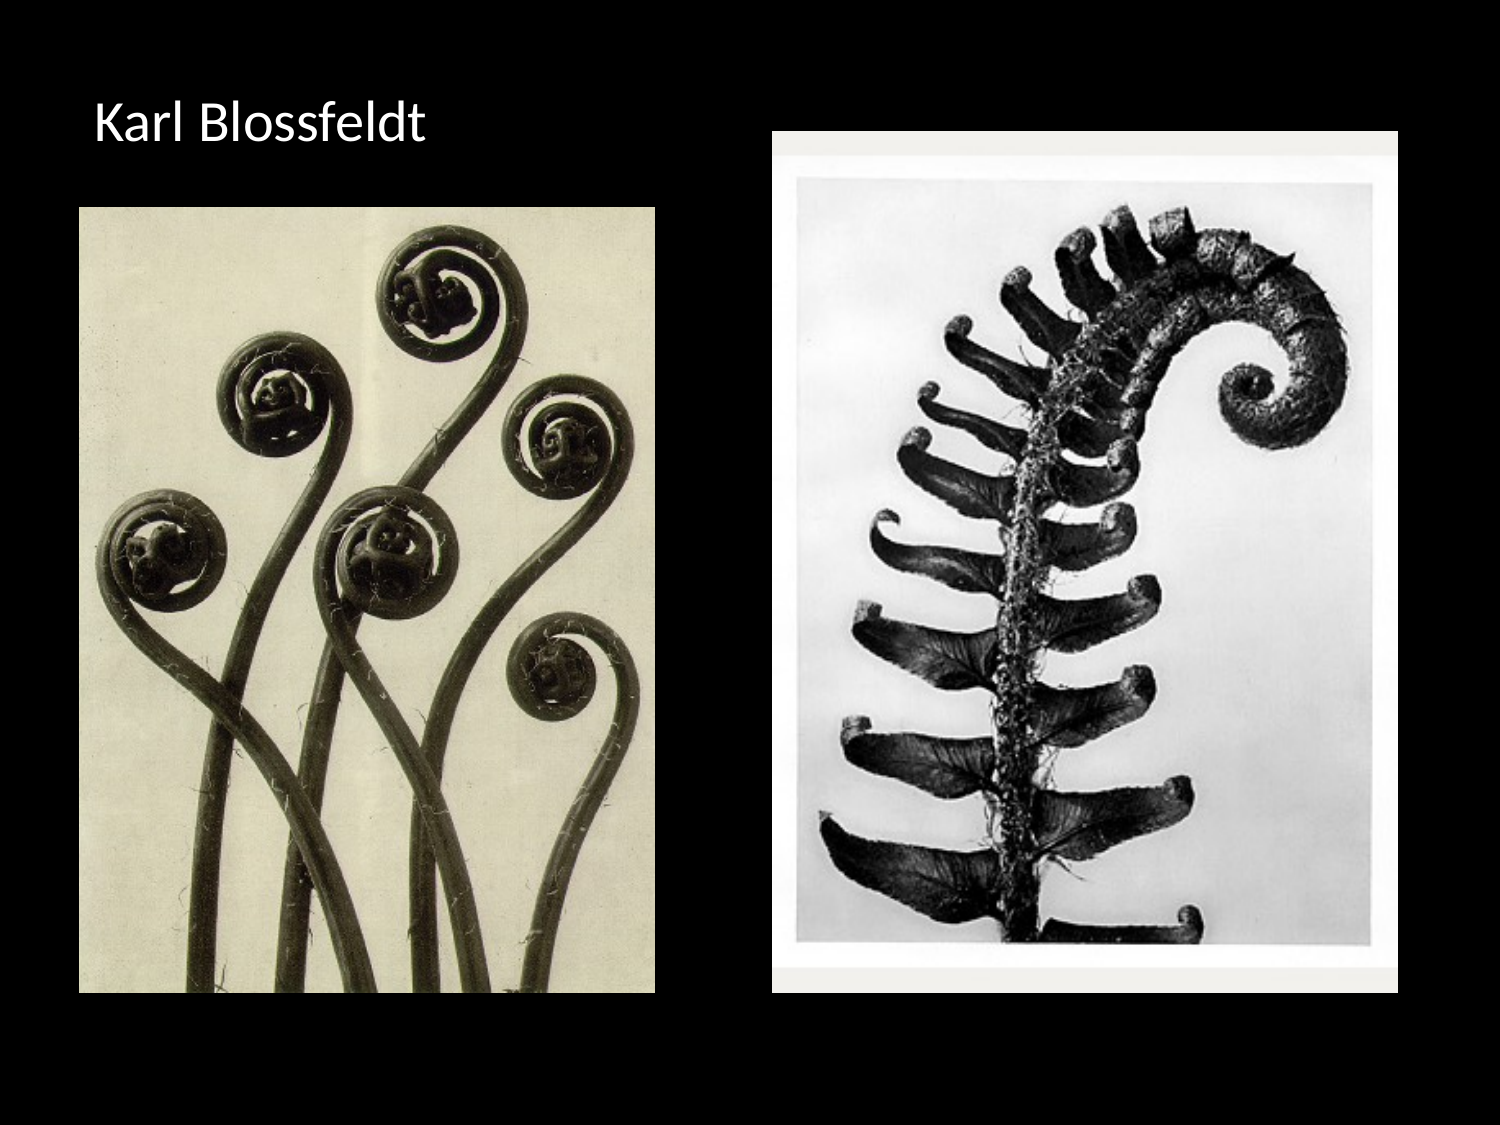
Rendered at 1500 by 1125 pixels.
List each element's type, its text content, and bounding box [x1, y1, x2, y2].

text_box Karl Blossfeldt [79, 76, 539, 161]
picture [771, 131, 1398, 993]
picture [79, 207, 655, 993]
